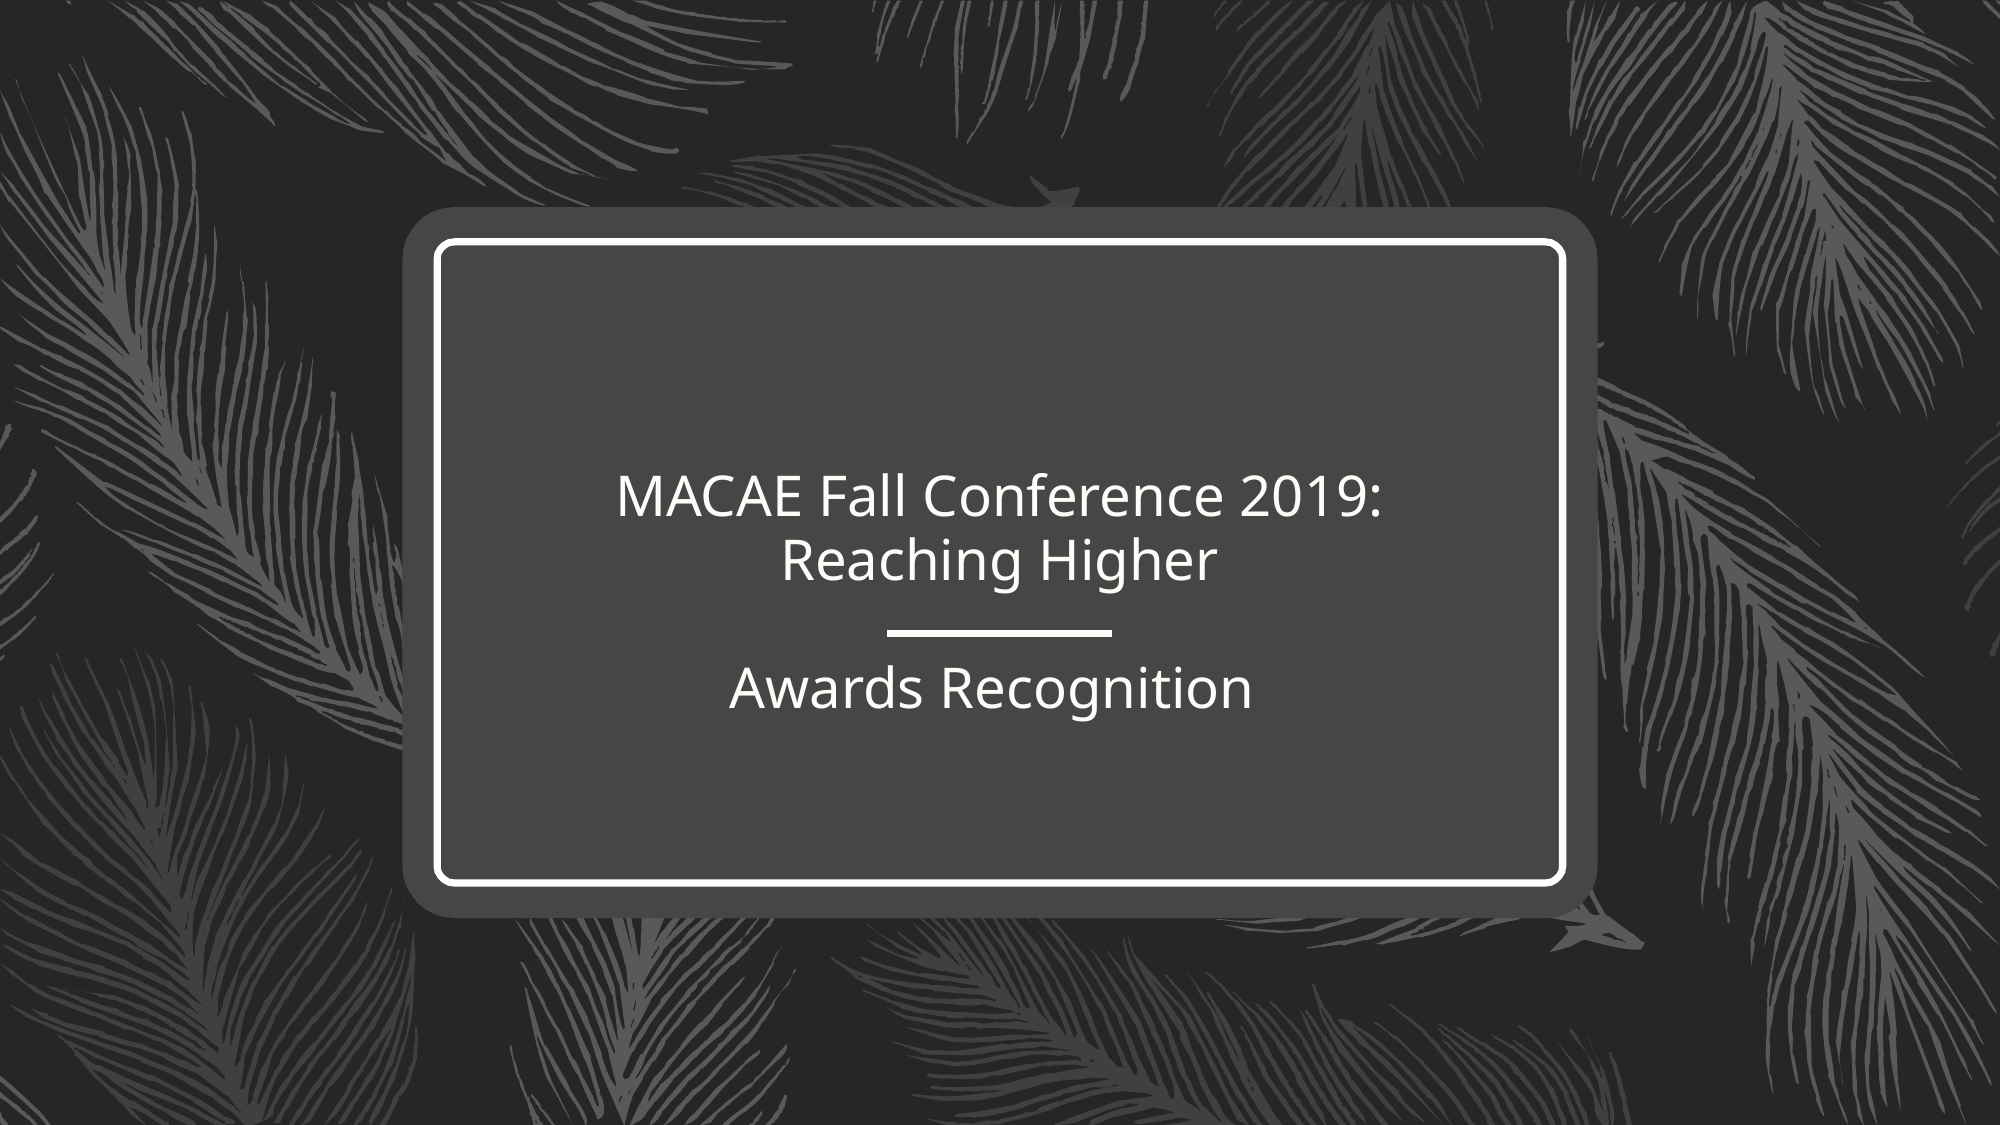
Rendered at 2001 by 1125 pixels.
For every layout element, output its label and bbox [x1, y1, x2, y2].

text_box [0, 0, 2000, 1125]
